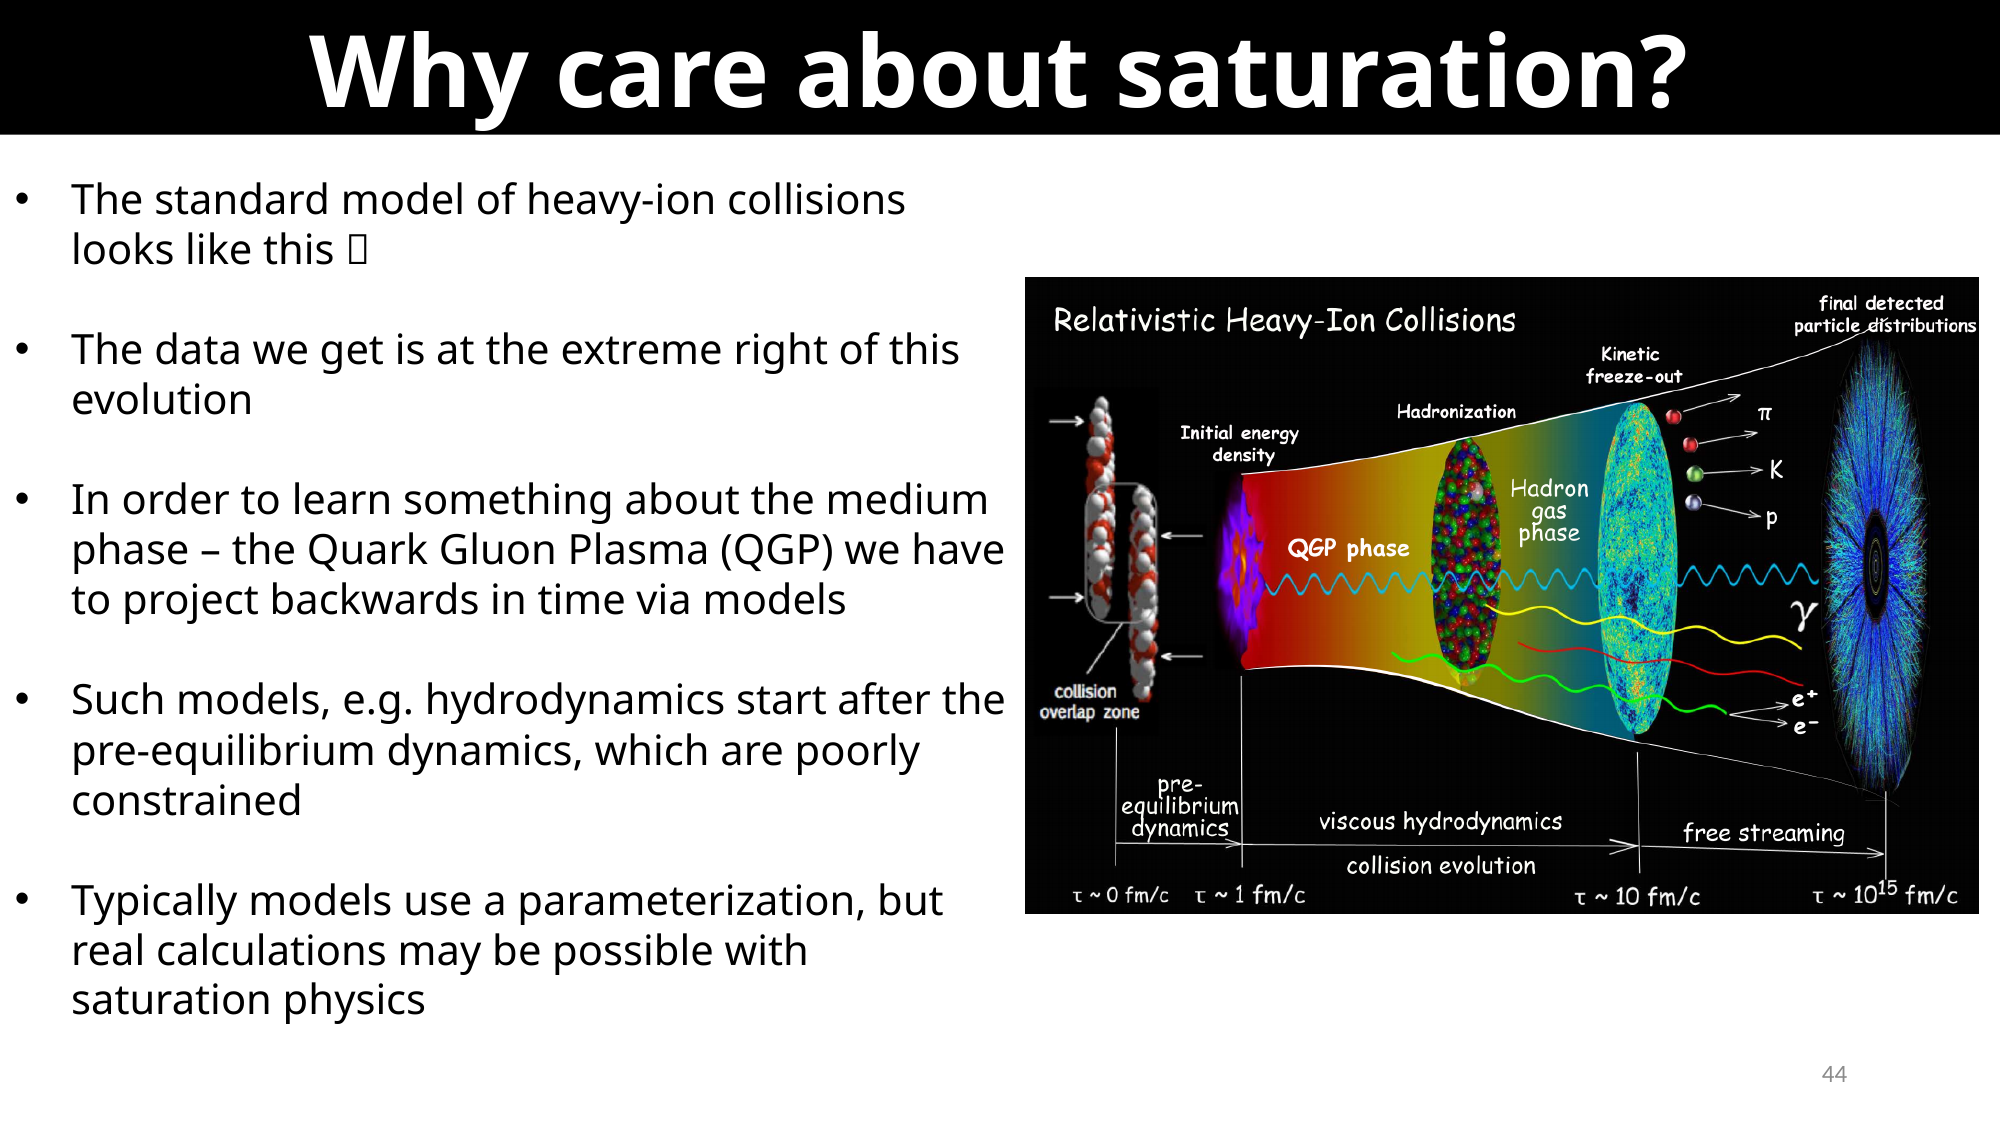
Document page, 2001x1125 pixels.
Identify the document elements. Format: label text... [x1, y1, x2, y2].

text_box The standard model of heavy-ion collisions looks like this  The data we get is at the extreme right of this evolution In order to learn something about the medium phase – the Quark Gluon Plasma (QGP) we have to project backwards in time via models Such models, e.g. hydrodynamics start after the pre-equilibrium dynamics, which are poorly constrained Typically models use a parameterization, but real calculations may be possible with saturation physics [0, 165, 1026, 1081]
picture [1025, 277, 1979, 914]
text_box Why care about saturation? [0, 0, 2000, 135]
slide_number 44 [1412, 1042, 1863, 1103]
